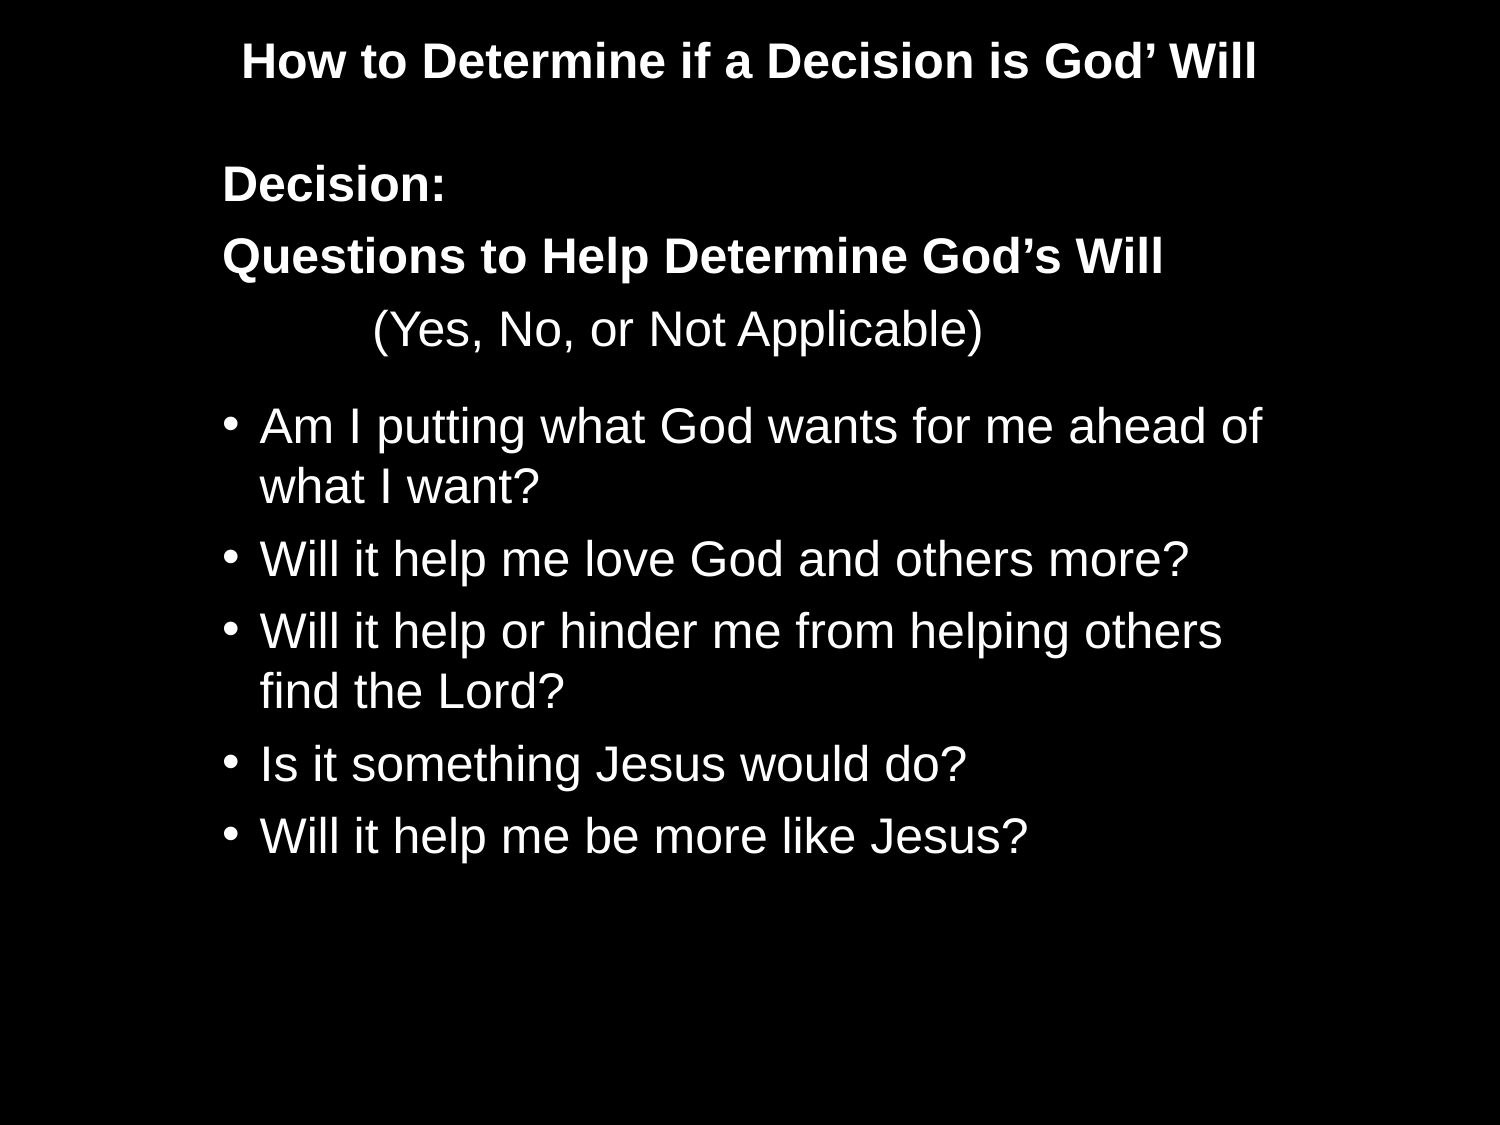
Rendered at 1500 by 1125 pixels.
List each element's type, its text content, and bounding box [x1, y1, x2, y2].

text_box Decision: Questions to Help Determine God’s Will (Yes, No, or Not Applicable) Am I putting what God wants for me ahead of what I want? Will it help me love God and others more? Will it help or hinder me from helping others find the Lord? Is it something Jesus would do? Will it help me be more like Jesus? [207, 143, 1293, 871]
text_box How to Determine if a Decision is God’ Will [16, 20, 1484, 96]
